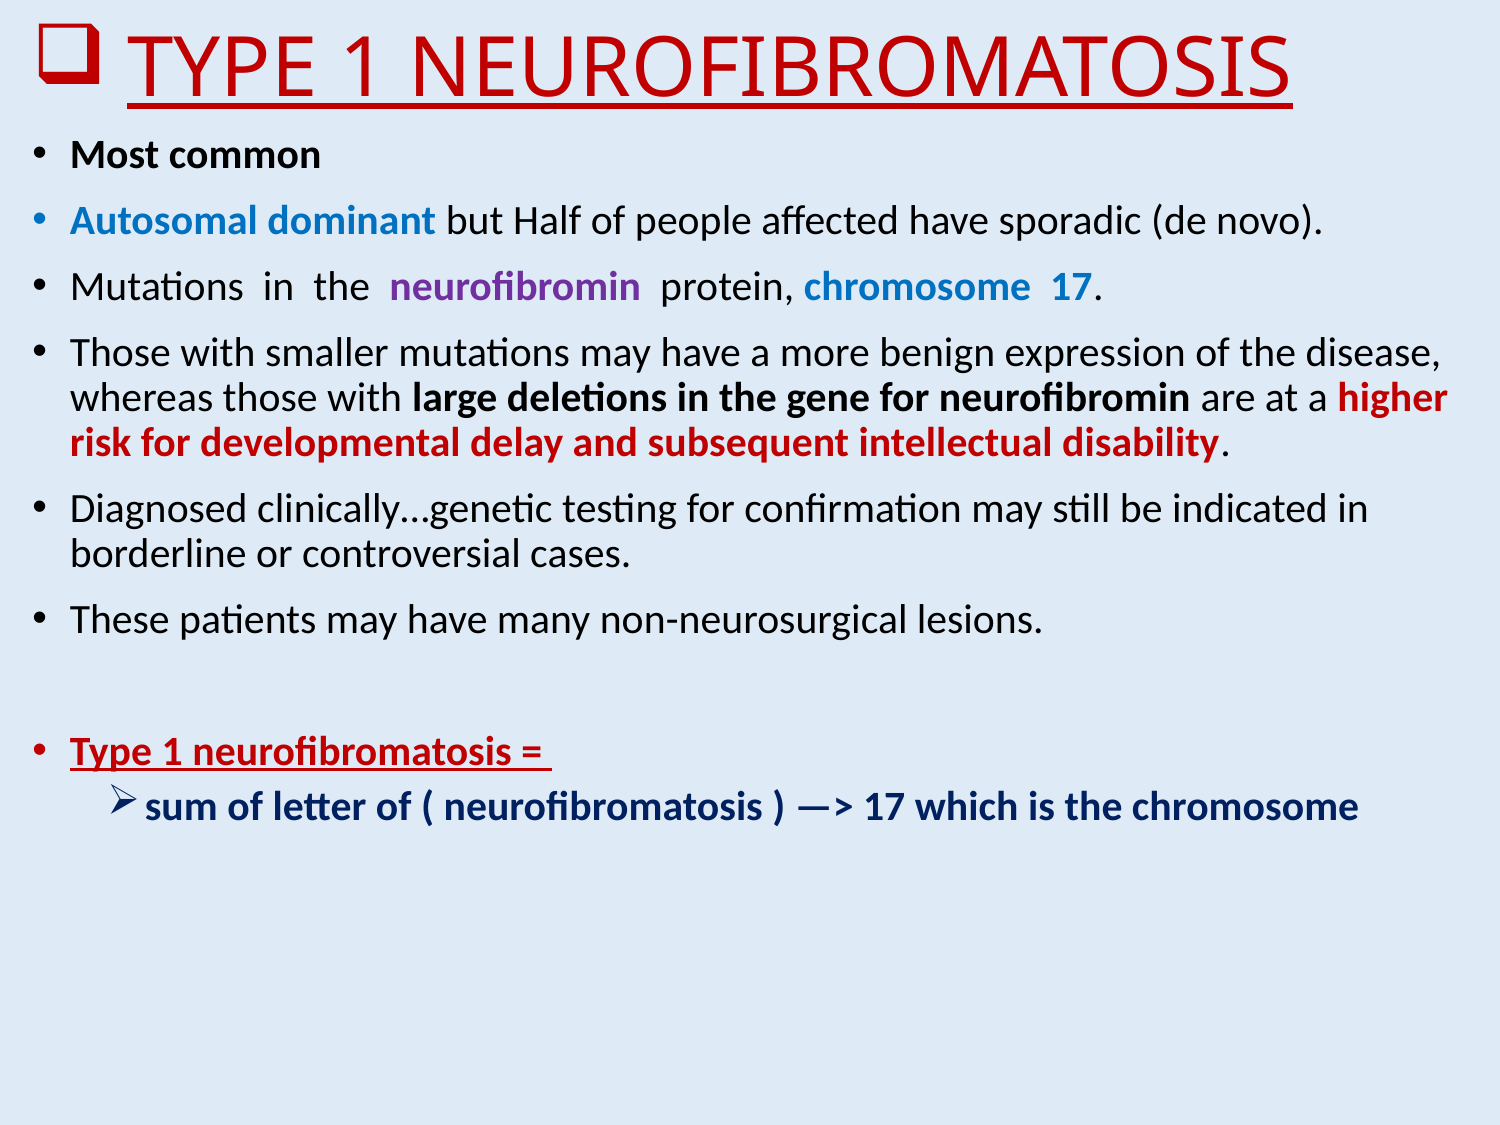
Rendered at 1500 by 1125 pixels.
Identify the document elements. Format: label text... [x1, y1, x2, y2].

text_box Most common Autosomal dominant but Half of people affected have sporadic (de novo). Mutations in the neurofibromin protein, chromosome 17. Those with smaller mutations may have a more benign expression of the disease, whereas those with large deletions in the gene for neurofibromin are at a higher risk for developmental delay and subsequent intellectual disability. Diagnosed clinically…genetic testing for confirmation may still be indicated in borderline or controversial cases. These patients may have many non-neurosurgical lesions. Type 1 neurofibromatosis = sum of letter of ( neurofibromatosis ) —> 17 which is the chromosome [17, 125, 1483, 1111]
title TYPE 1 NEUROFIBROMATOSIS [17, 14, 1312, 125]
